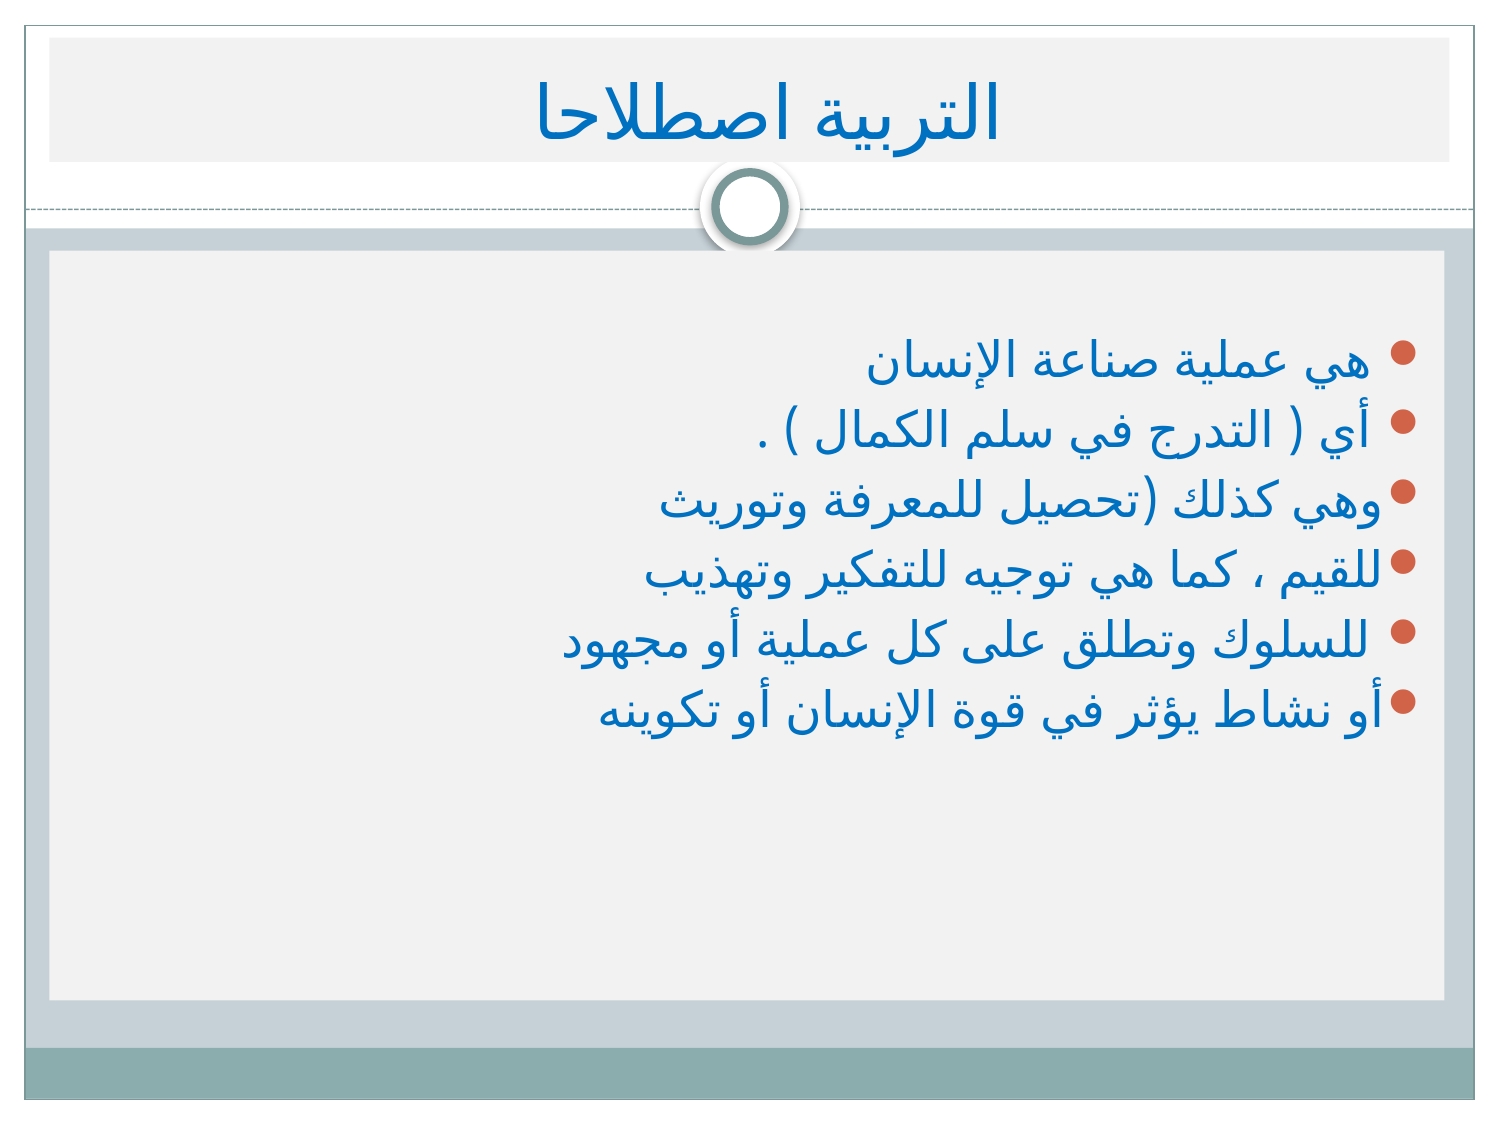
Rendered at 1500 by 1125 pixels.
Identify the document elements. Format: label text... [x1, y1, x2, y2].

list هي عملية صناعة الإنسان أي ( التدرج في سلم الكمال ) . وهي كذلك (تحصيل للمعرفة وتوريث للقيم ، كما هي توجيه للتفكير وتهذيب للسلوك وتطلق على كل عملية أو مجهود أو نشاط يؤثر في قوة الإنسان أو تكوينه [49, 250, 1445, 1001]
title التربية اصطلاحا [49, 37, 1450, 162]
